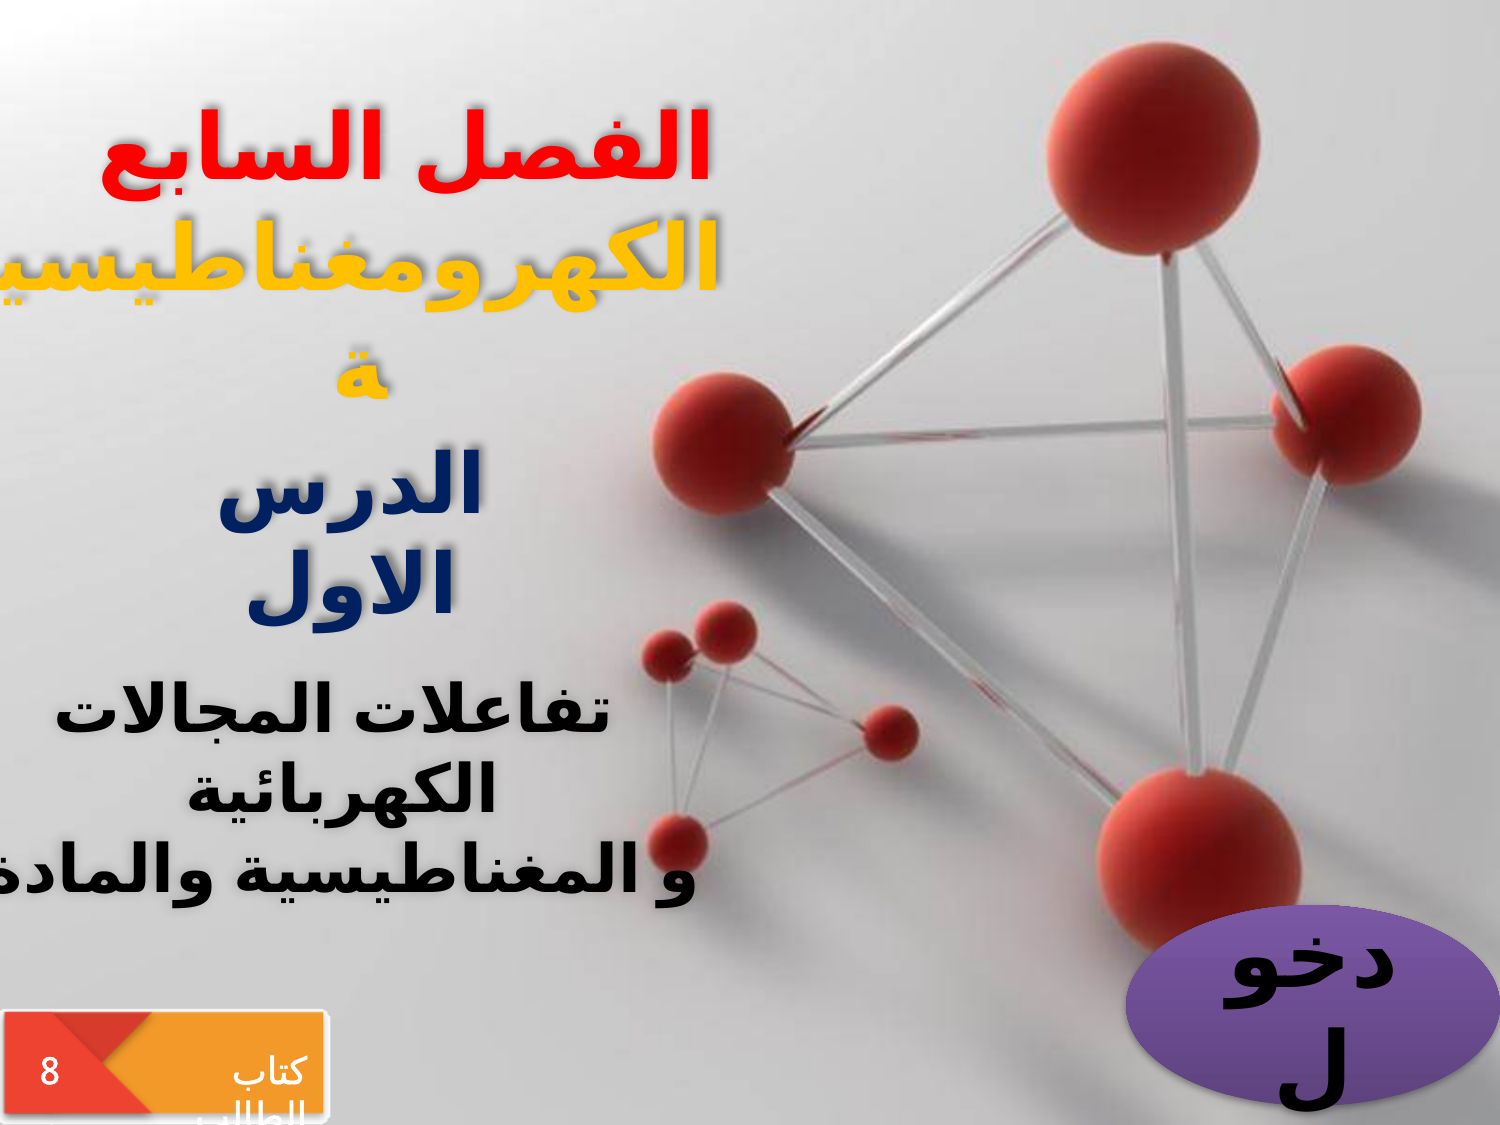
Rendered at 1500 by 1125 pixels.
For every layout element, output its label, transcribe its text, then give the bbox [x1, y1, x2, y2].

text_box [0, 1005, 336, 1125]
picture [0, 0, 1500, 1125]
text_box تفاعلات المجالات الكهربائية و المغناطيسية والمادة [0, 658, 752, 914]
text_box الدرس الاول [100, 422, 602, 638]
text_box الفصل السابع الكهرومغناطيسية [0, 81, 757, 426]
